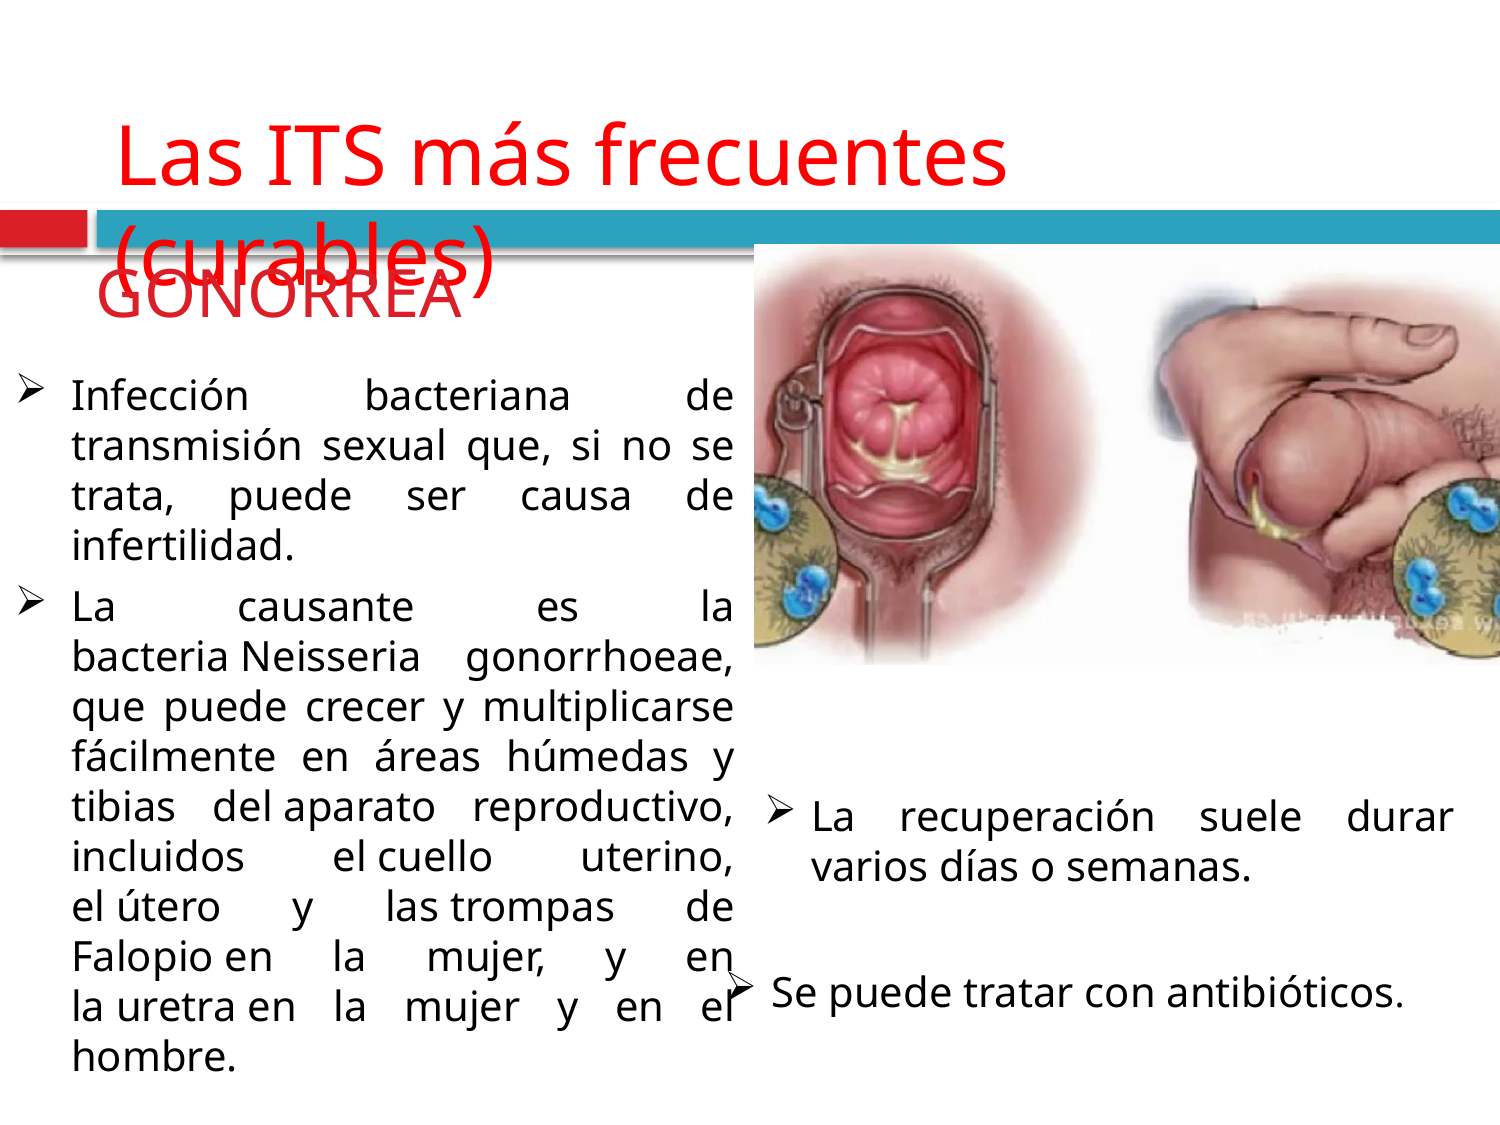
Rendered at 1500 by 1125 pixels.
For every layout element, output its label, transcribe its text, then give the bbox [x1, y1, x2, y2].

text_box GONORREA [81, 243, 542, 338]
text_box La recuperación suele durar varios días o semanas. [749, 782, 1470, 897]
text_box Infección bacteriana de transmisión sexual que, si no se trata, puede ser causa de infertilidad. [0, 361, 748, 572]
text_box La causante es la bacteria Neisseria gonorrhoeae, que puede crecer y multiplicarse fácilmente en áreas húmedas y tibias del aparato reproductivo, incluidos el cuello uterino, el útero y las trompas de Falopio en la mujer, y en la uretra en la mujer y en el hombre. [0, 572, 750, 1088]
text_box Se puede tratar con antibióticos. [709, 958, 1420, 1024]
text_box Las ITS más frecuentes (curables) [100, 94, 1400, 310]
picture [753, 244, 1500, 665]
